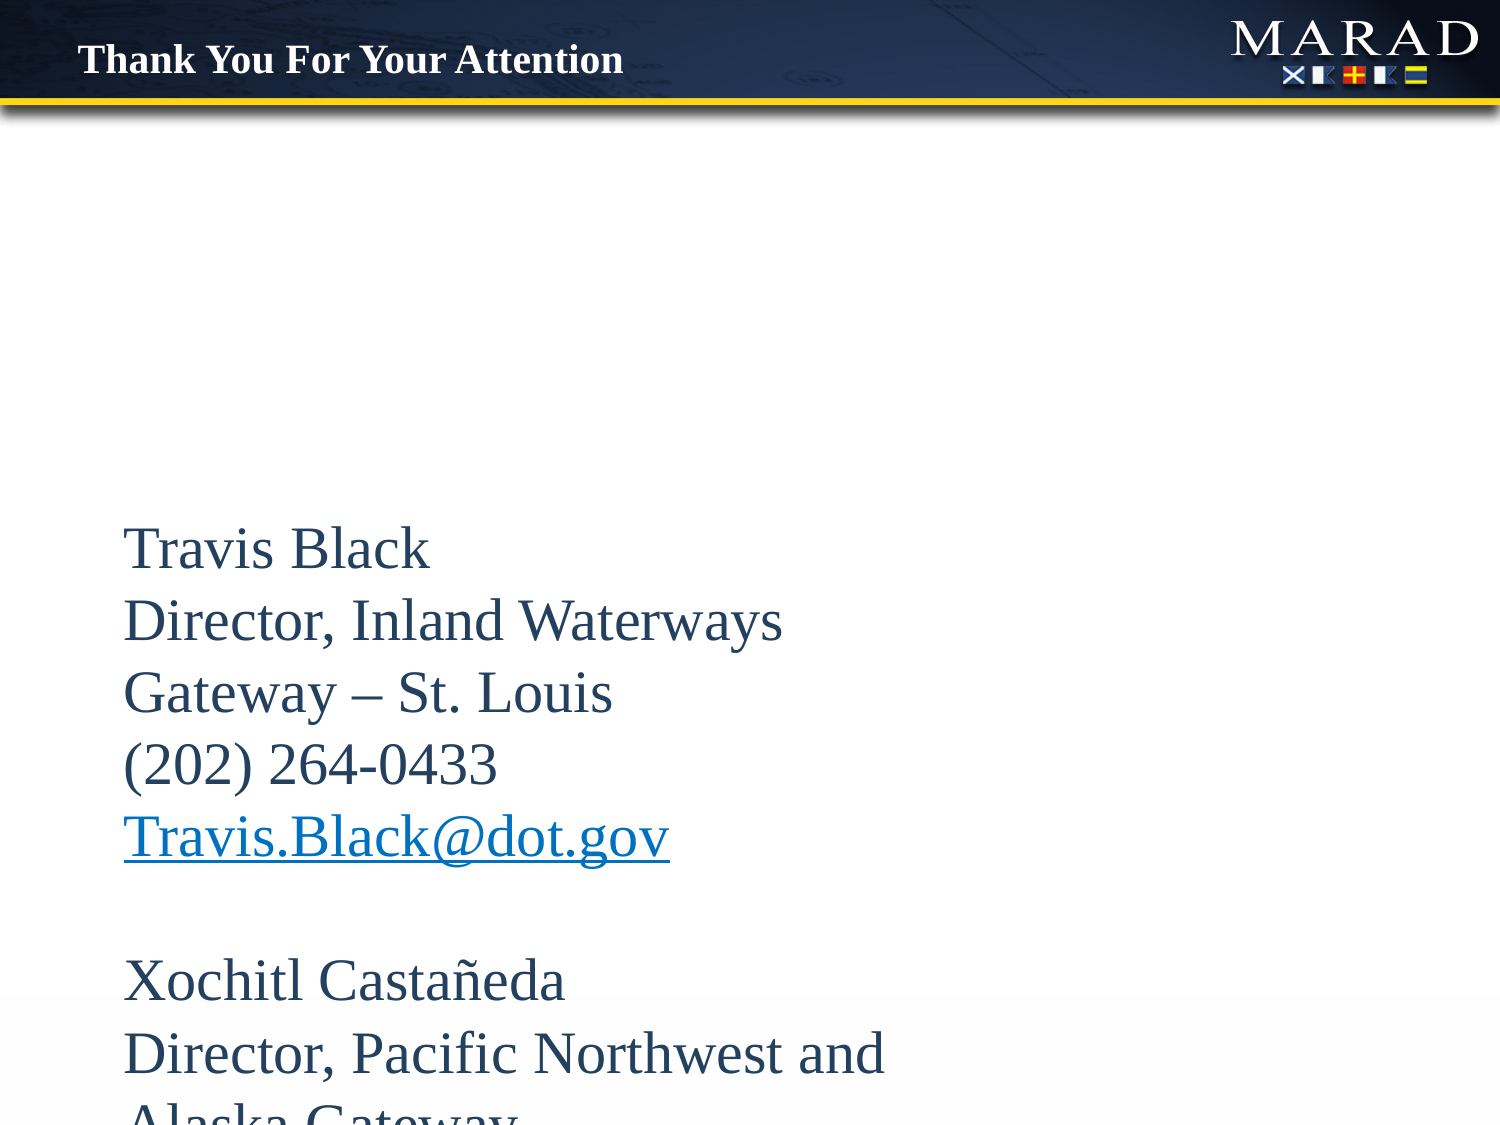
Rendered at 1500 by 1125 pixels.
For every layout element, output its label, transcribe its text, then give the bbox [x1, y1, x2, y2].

picture [0, 0, 1500, 1125]
list Travis Black Director, Inland Waterways Gateway – St. Louis (202) 264-0433 Travis.Black@dot.gov Xochitl Castañeda Director, Pacific Northwest and Alaska Gateway (503) 819-5260 Xochitl.Castaneda@dot.gov [108, 394, 955, 1125]
text_box Thank You For Your Attention [62, 0, 1413, 115]
